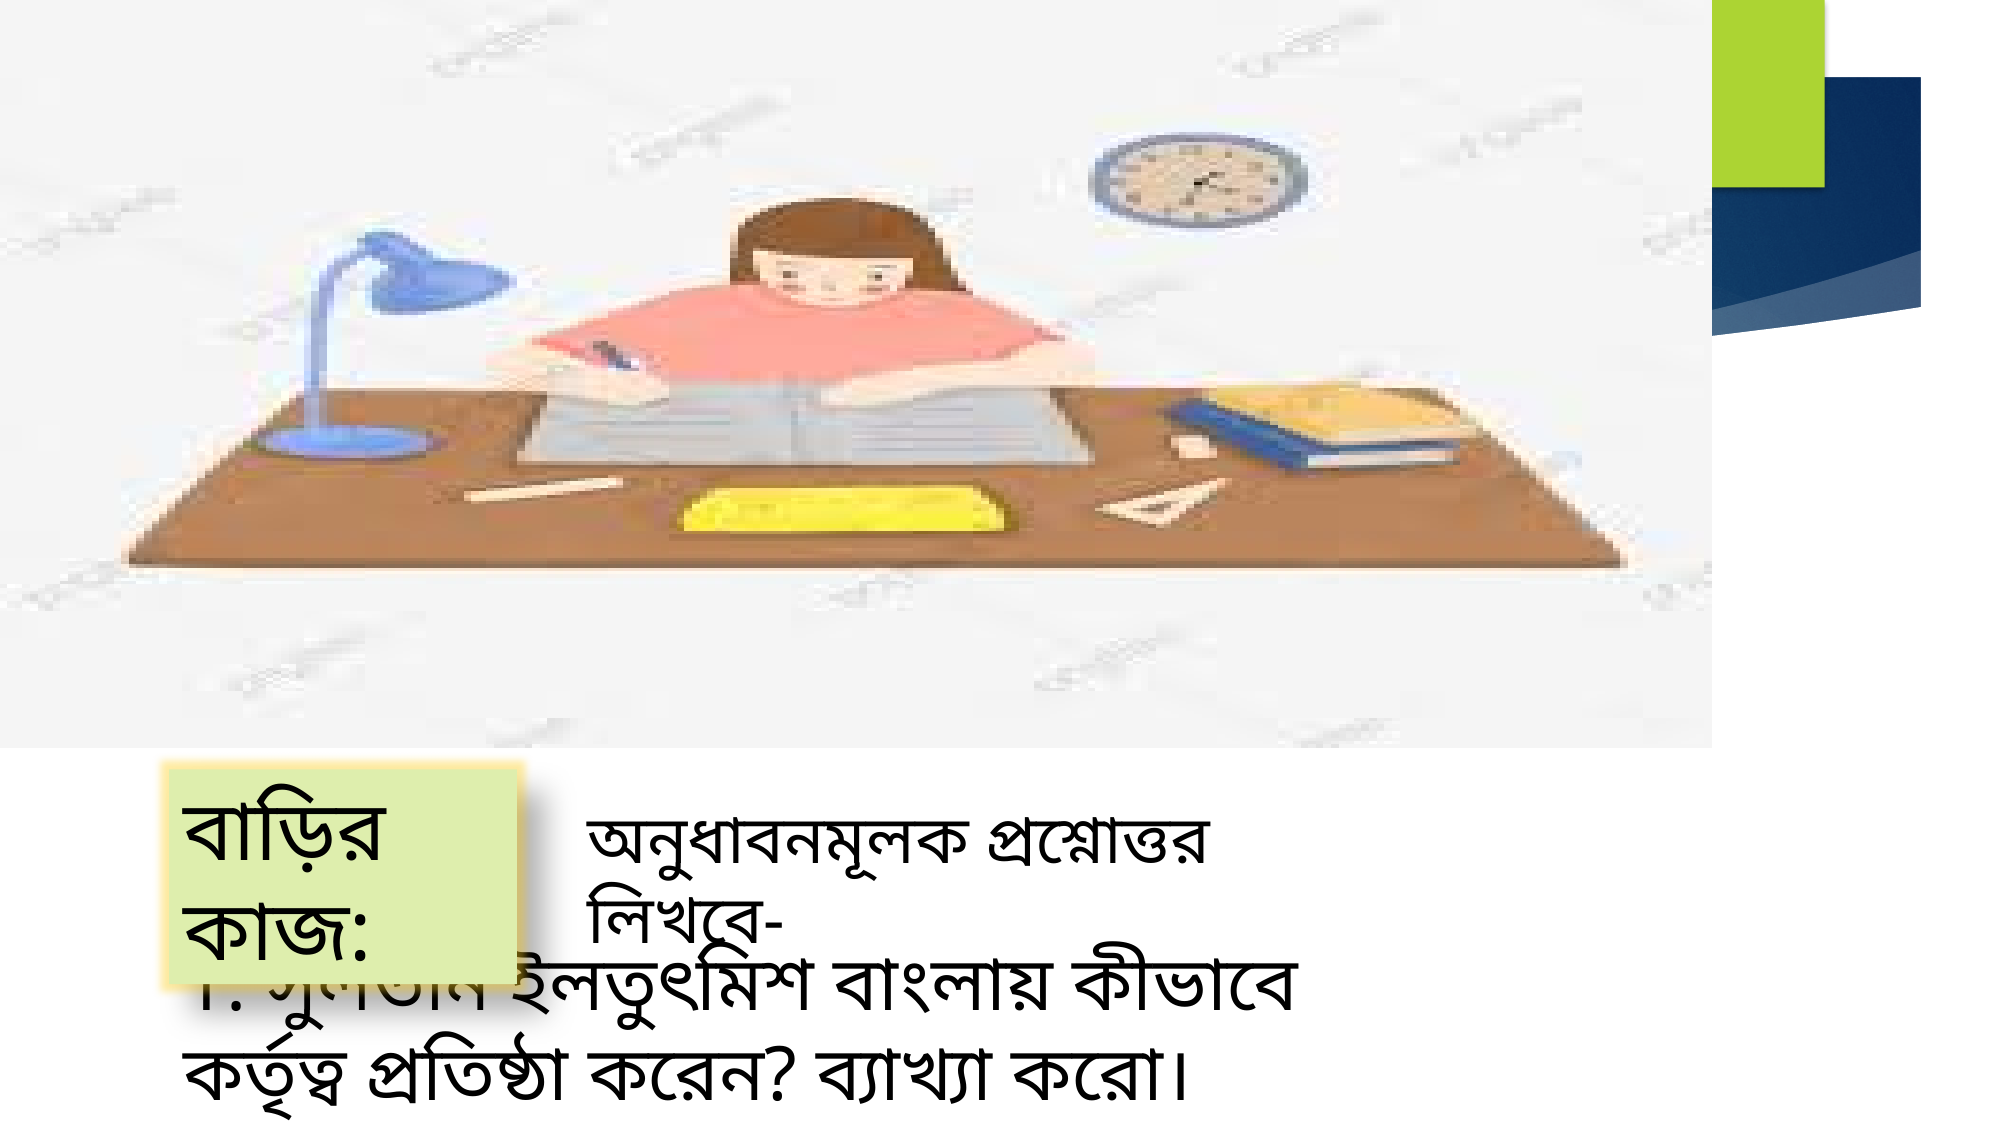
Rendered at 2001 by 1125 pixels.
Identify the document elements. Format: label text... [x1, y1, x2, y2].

text_box 1. সুলতান ইলতুৎমিশ বাংলায় কীভাবে কর্তৃত্ব প্রতিষ্ঠা করেন? ব্যাখ্যা করো। [169, 928, 1405, 1123]
text_box বাড়ির কাজ: [169, 769, 517, 985]
text_box অনুধাবনমূলক প্রশ্নোত্তর লিখবে- [573, 789, 1245, 965]
picture [0, 0, 1712, 748]
